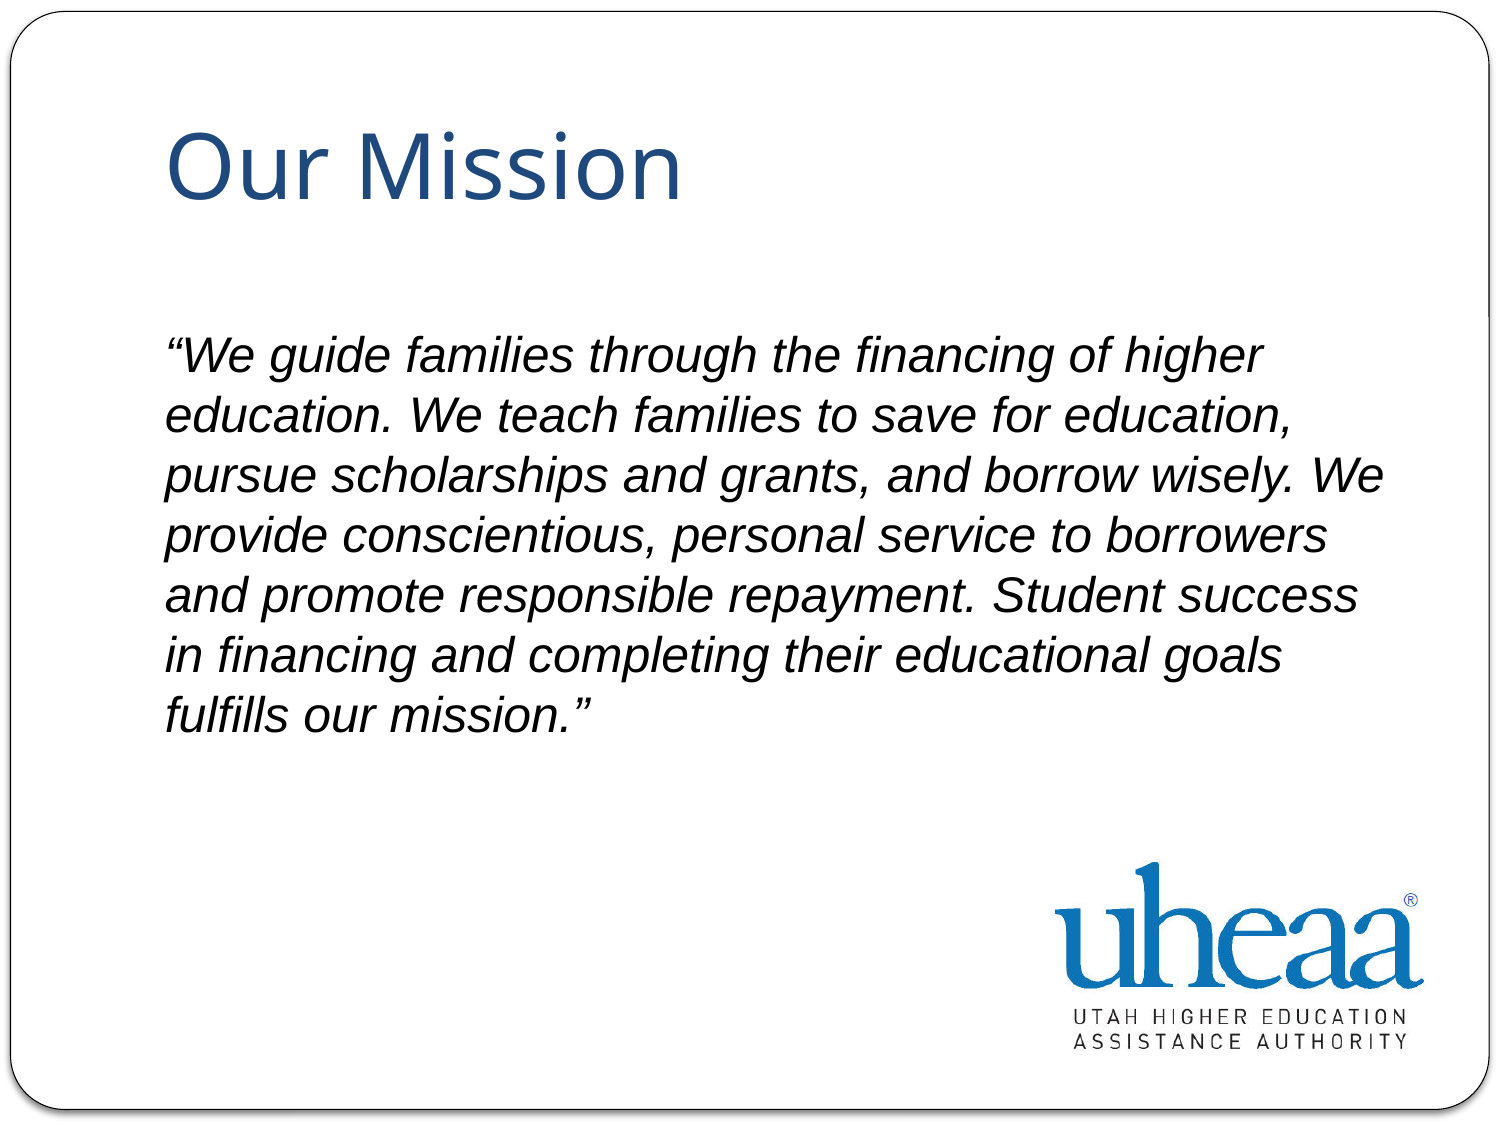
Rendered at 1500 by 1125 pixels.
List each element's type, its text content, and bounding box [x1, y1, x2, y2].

title Our Mission [150, 45, 1425, 233]
picture [1051, 851, 1426, 1063]
list “We guide families through the financing of higher education. We teach families to save for education, pursue scholarships and grants, and borrow wisely. We provide conscientious, personal service to borrowers and promote responsible repayment. Student success in financing and completing their educational goals fulfills our mission.” [150, 237, 1425, 988]
